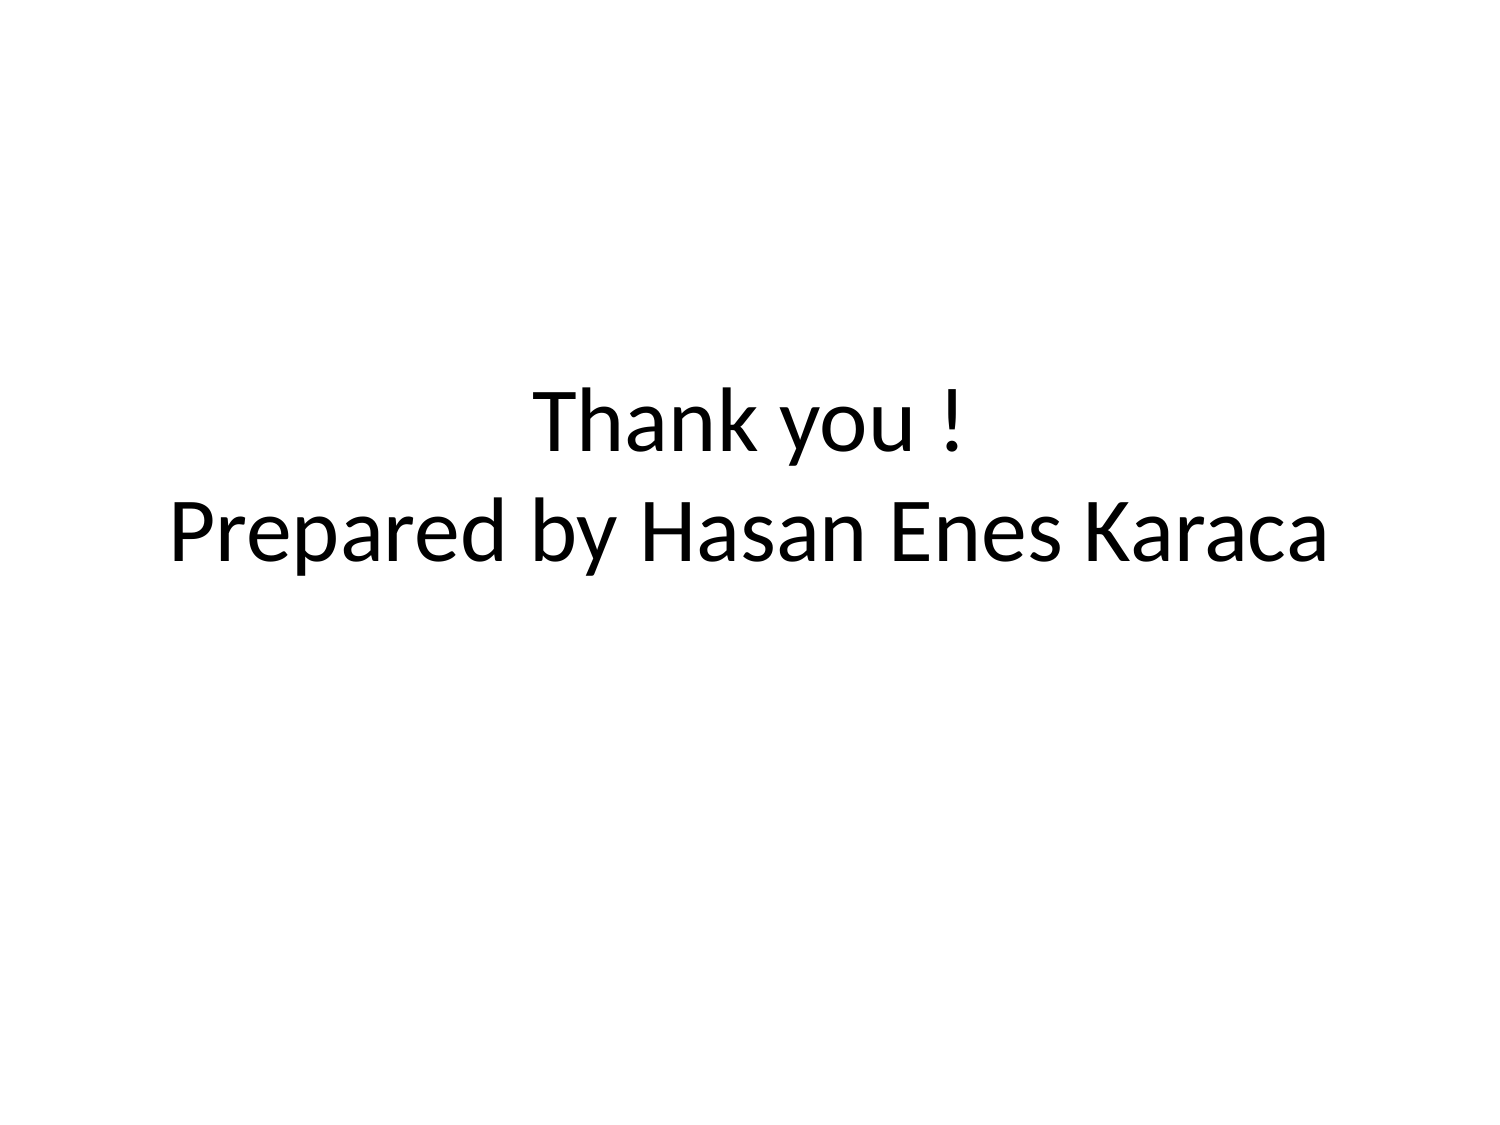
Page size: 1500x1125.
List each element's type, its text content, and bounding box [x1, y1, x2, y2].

title Thank you ! Prepared by Hasan Enes Karaca [112, 349, 1388, 591]
